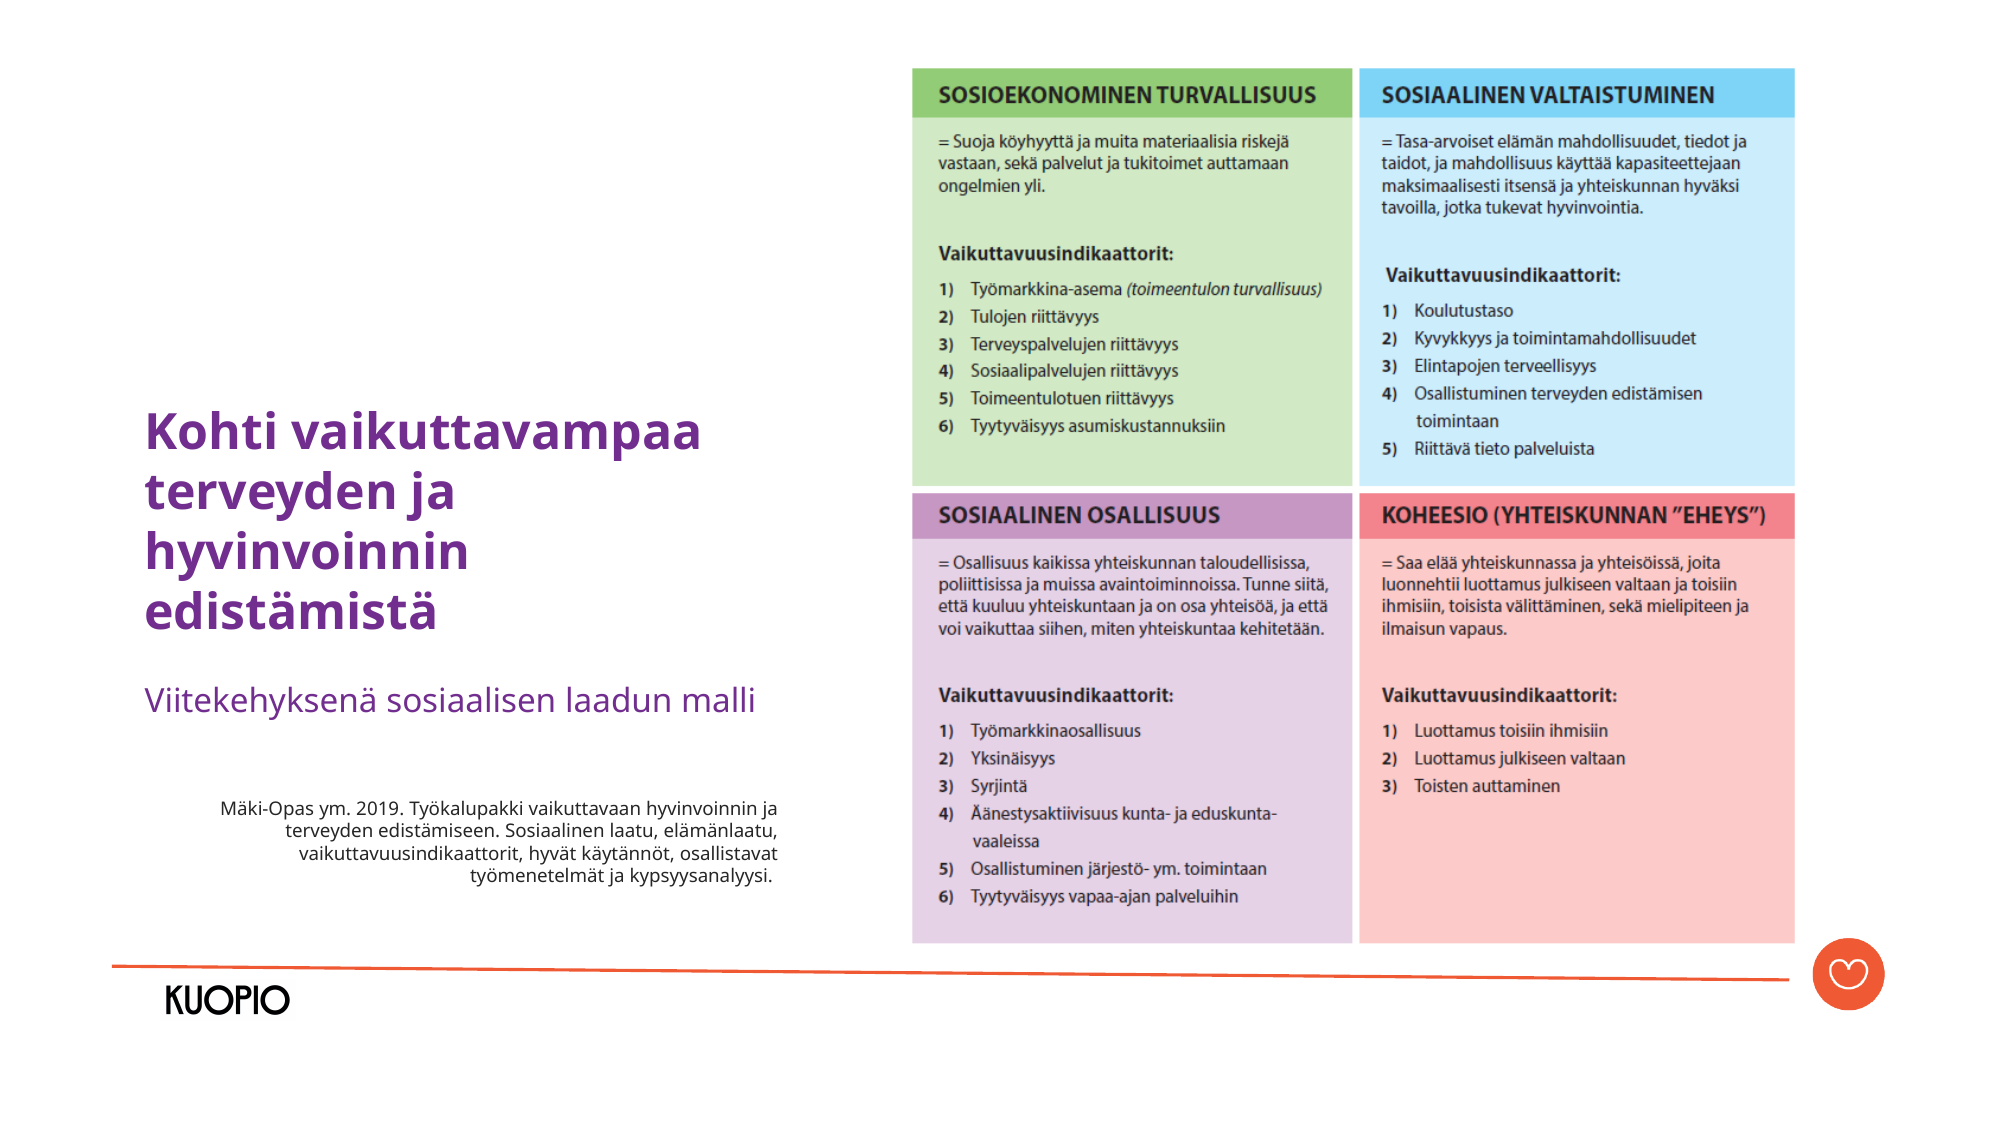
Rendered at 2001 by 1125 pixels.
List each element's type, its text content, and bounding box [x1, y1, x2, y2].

text_box Mäki-Opas ym. 2019. Työkalupakki vaikuttavaan hyvinvoinnin ja terveyden edistämiseen. Sosiaalinen laatu, elämänlaatu, vaikuttavuusindikaattorit, hyvät käytännöt, osallistavat työmenetelmät ja kypsyysanalyysi. [151, 789, 793, 894]
text_box Kohti vaikuttavampaa terveyden ja hyvinvoinnin edistämistä Viitekehyksenä sosiaalisen laadun malli [129, 391, 792, 727]
picture [160, 979, 296, 1021]
picture [897, 60, 1894, 1017]
